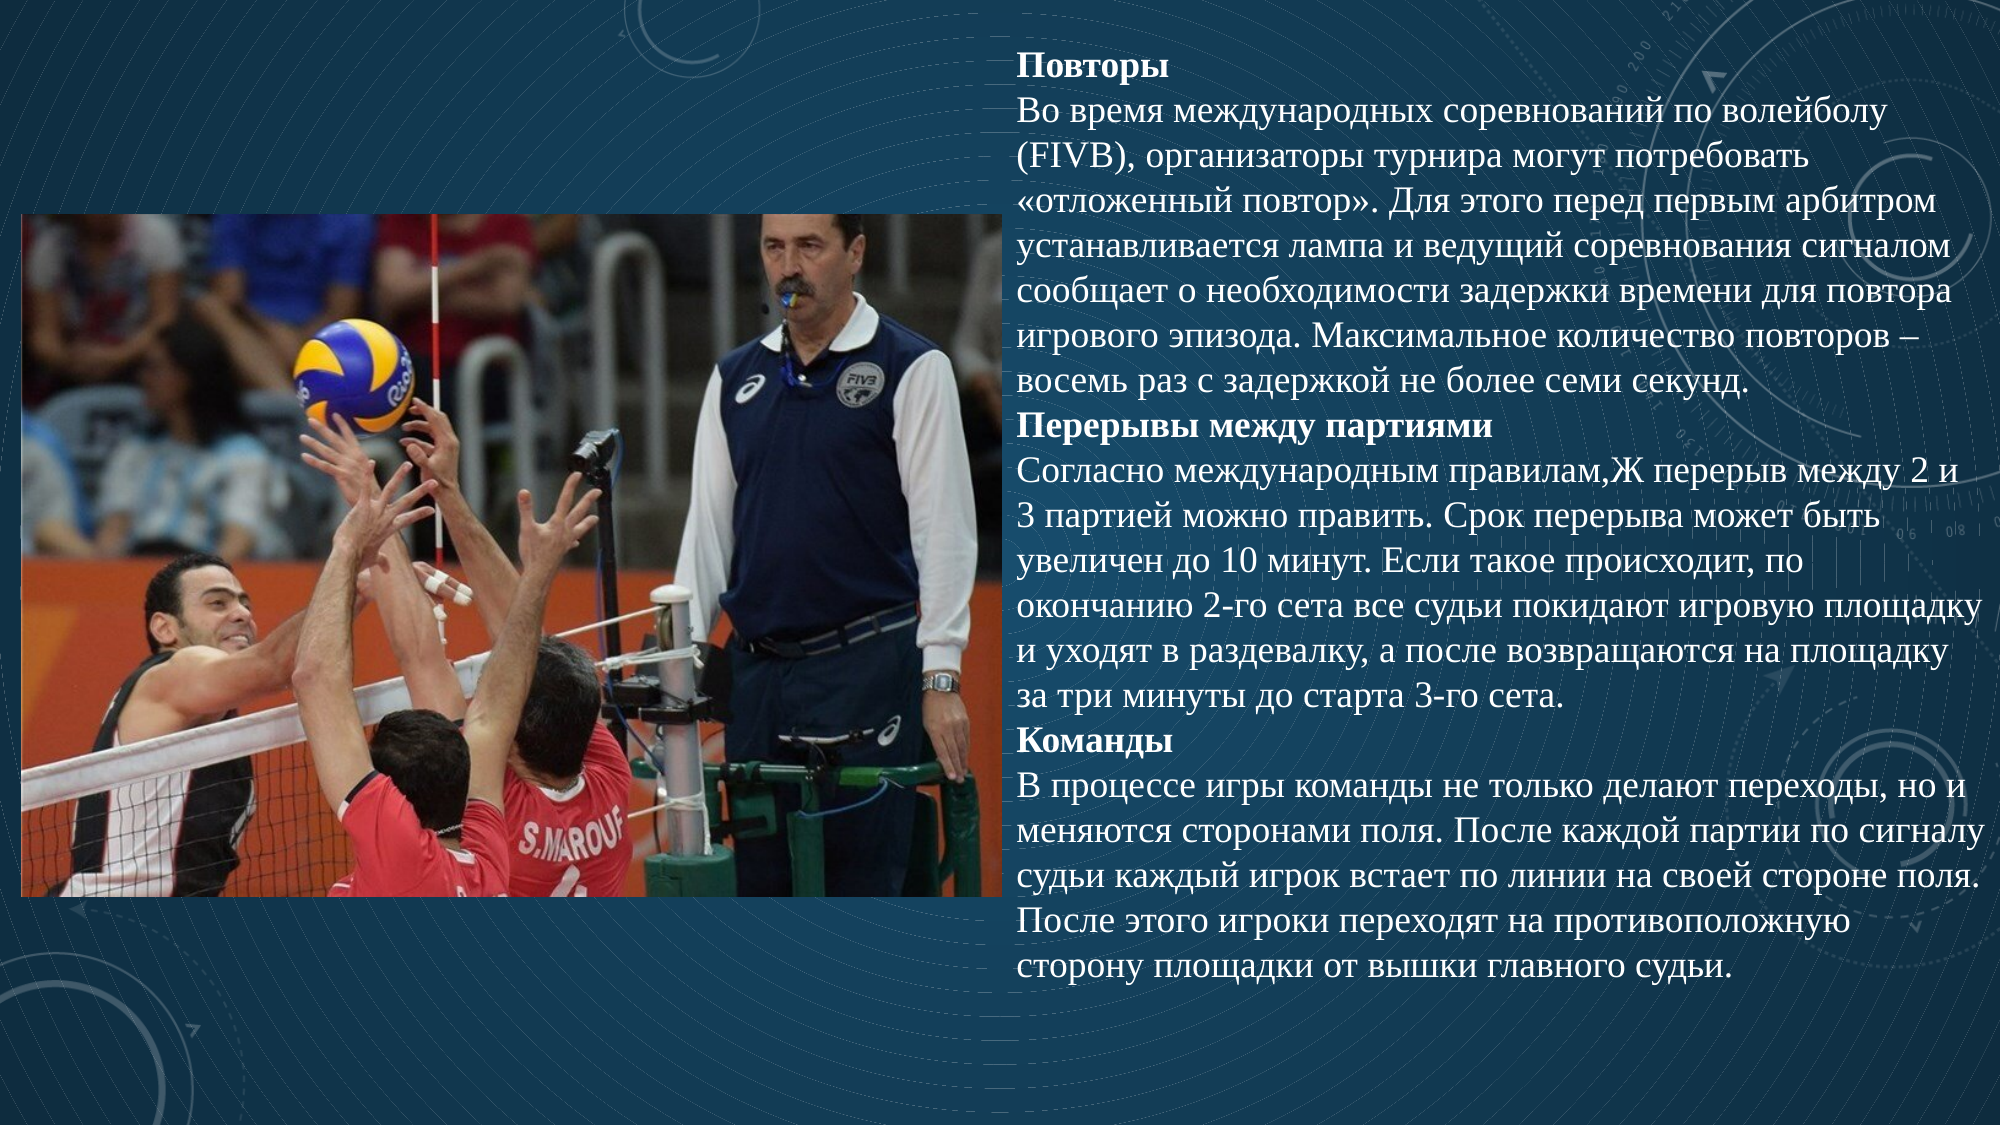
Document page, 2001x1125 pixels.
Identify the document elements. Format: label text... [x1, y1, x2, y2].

picture [0, 0, 2000, 1125]
text_box Повторы Во время международных соревнований по волейболу (FIVB), организаторы турнира могут потребовать «отложенный повтор». Для этого перед первым арбитром устанавливается лампа и ведущий соревнования сигналом сообщает о необходимости задержки времени для повтора игрового эпизода. Максимальное количество повторов – восемь раз с задержкой не более семи секунд. Перерывы между партиями Согласно международным правилам,Ж перерыв между 2 и 3 партией можно править. Срок перерыва может быть увеличен до 10 минут. Если такое происходит, по окончанию 2-го сета все судьи покидают игровую площадку и уходят в раздевалку, а после возвращаются на площадку за три минуты до старта 3-го сета. Команды В процессе игры команды не только делают переходы, но и меняются сторонами поля. После каждой партии по сигналу судьи каждый игрок встает по линии на своей стороне поля. После этого игроки переходят на противоположную сторону площадки от вышки главного судьи. [1001, 32, 2000, 1083]
